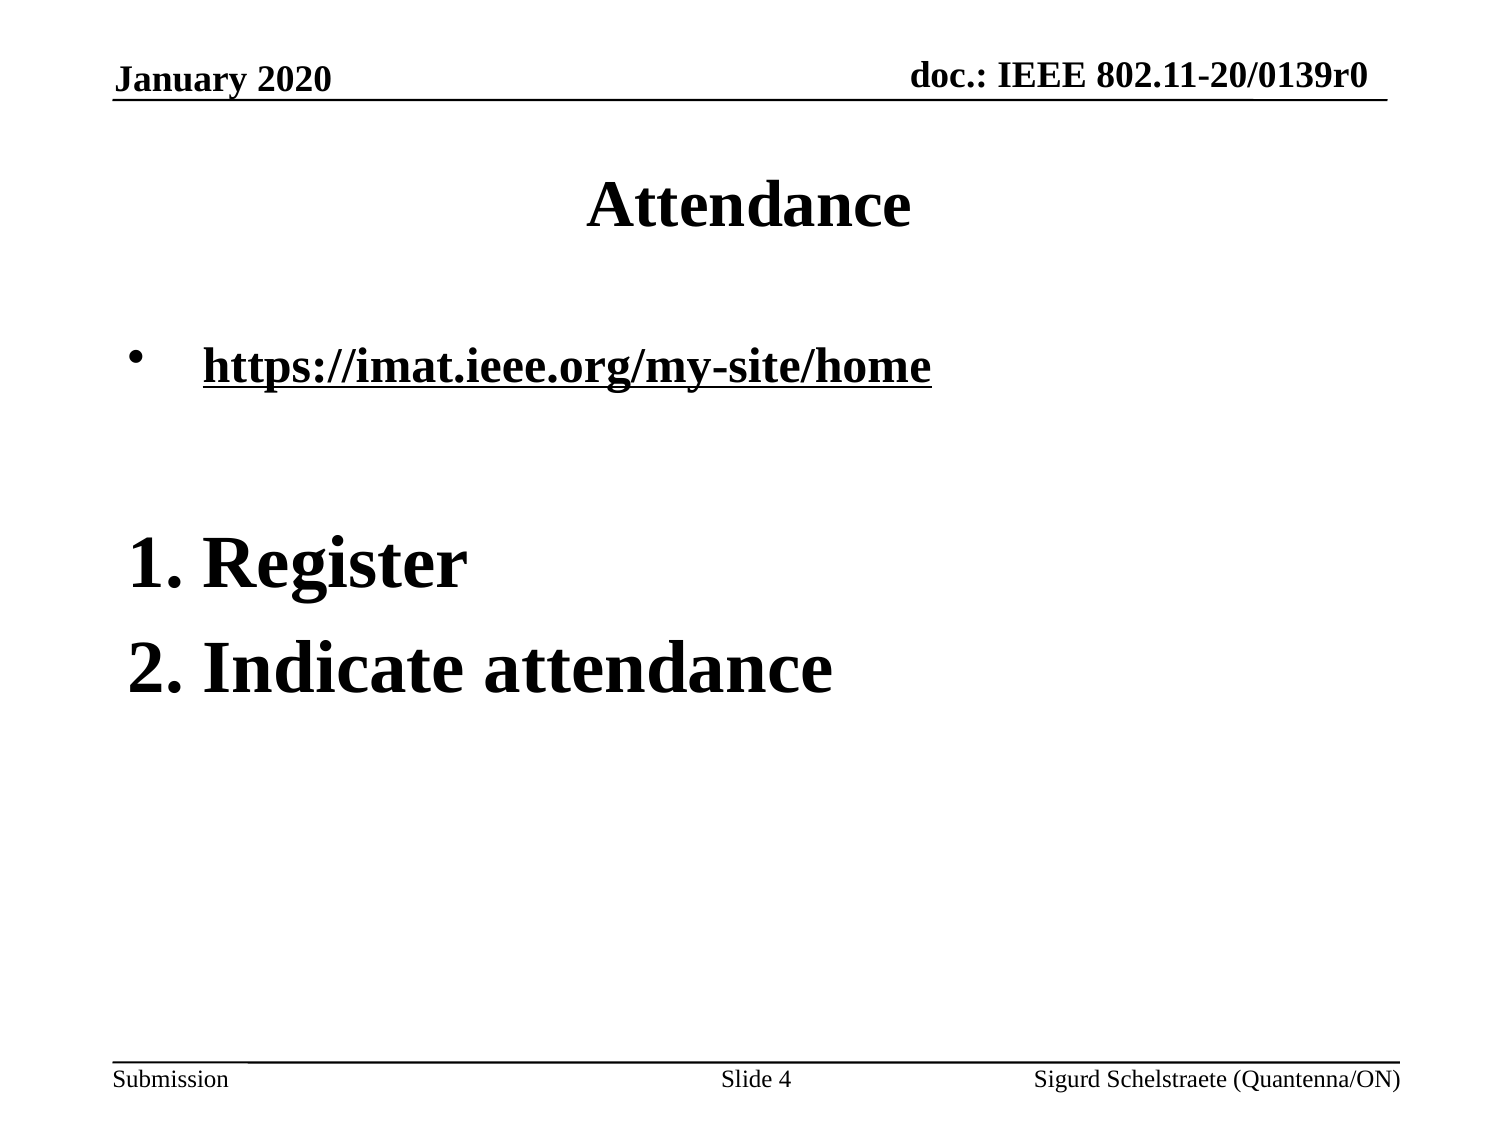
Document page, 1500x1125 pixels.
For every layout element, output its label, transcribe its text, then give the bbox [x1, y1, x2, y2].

title Attendance [112, 112, 1388, 288]
list https://imat.ieee.org/my-site/home Register Indicate attendance [112, 324, 1388, 1000]
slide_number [114, 54, 423, 100]
slide_number Slide 4 [712, 1061, 800, 1093]
footer Sigurd Schelstraete (Quantenna/ON) [878, 1061, 1402, 1093]
